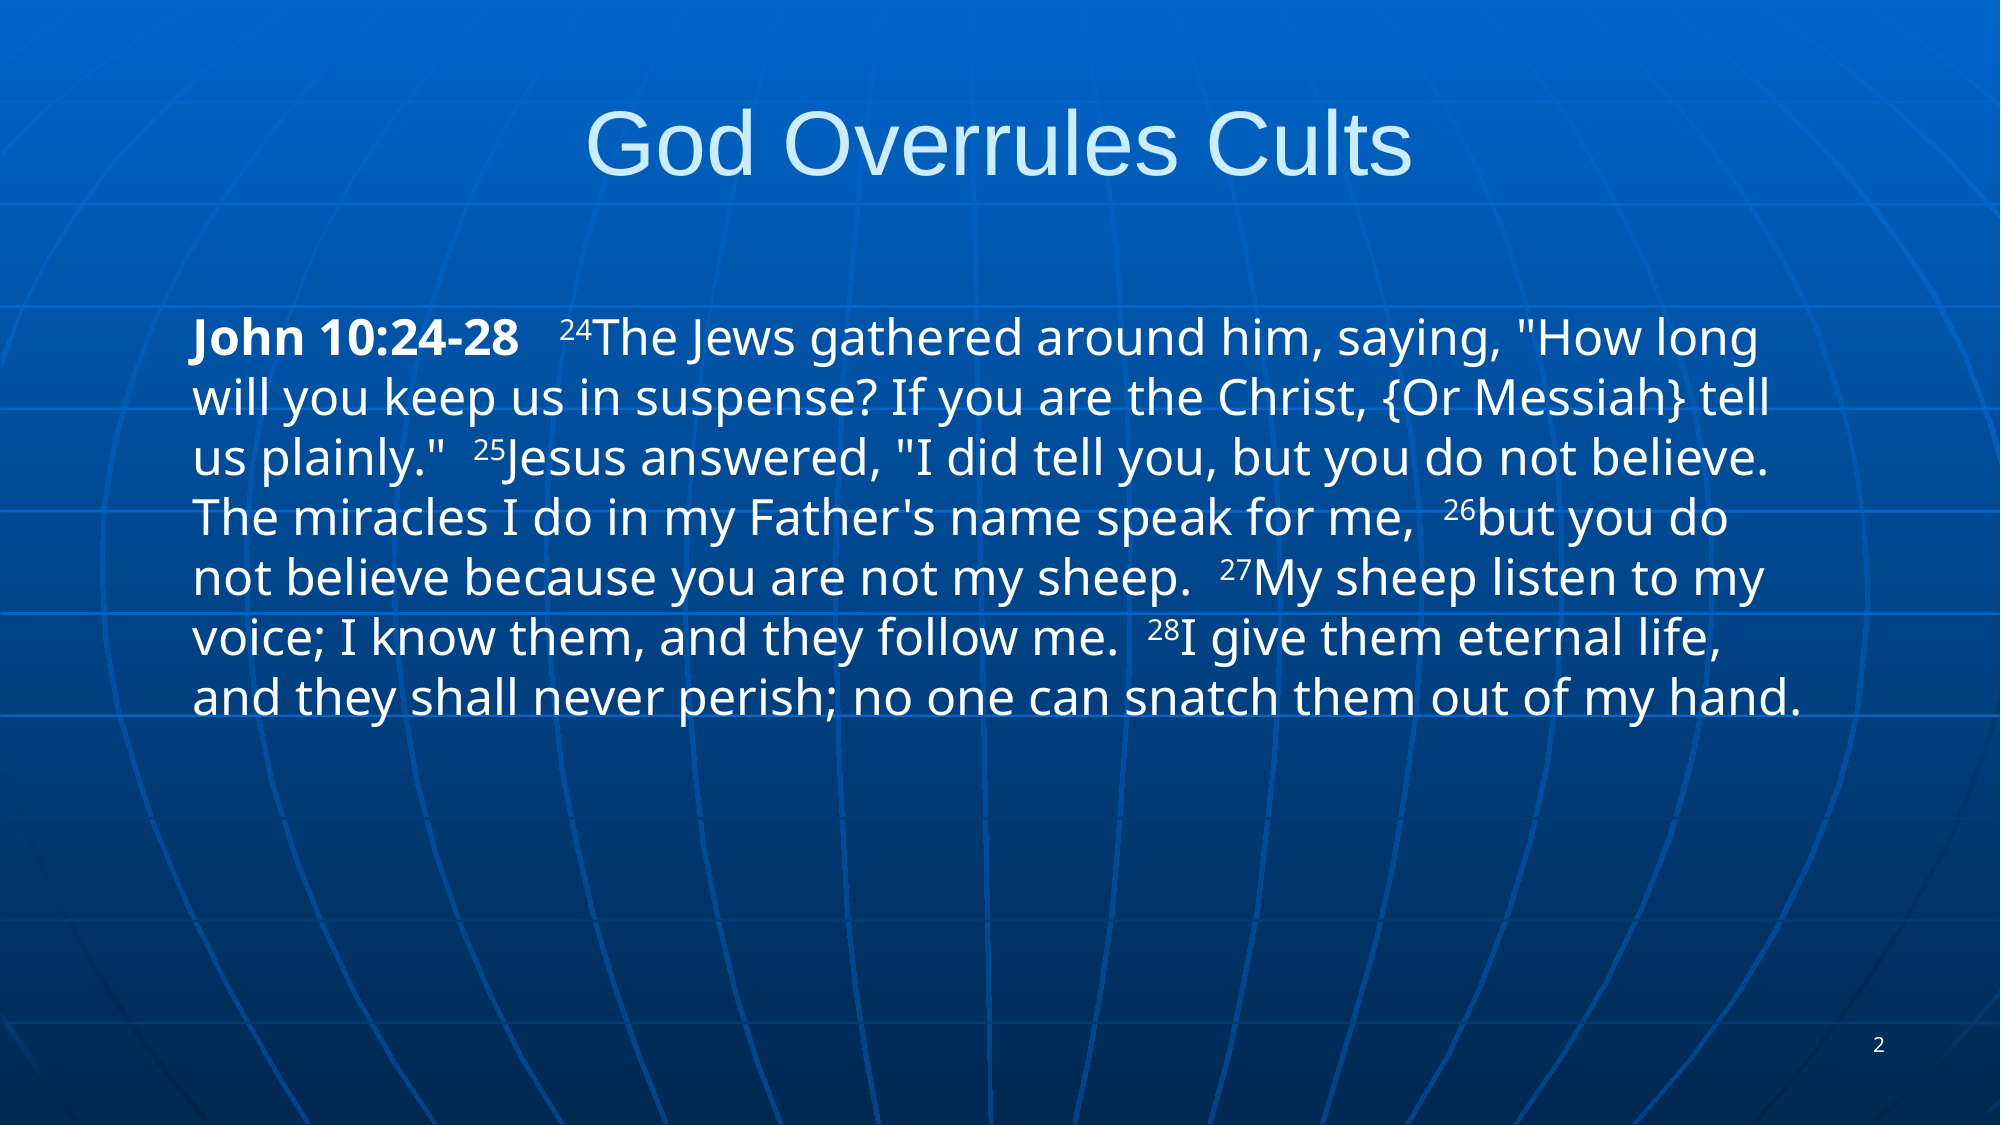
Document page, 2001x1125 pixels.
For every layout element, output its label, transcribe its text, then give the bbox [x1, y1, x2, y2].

slide_number 2 [1433, 1024, 1900, 1100]
title God Overrules Cults [99, 45, 1900, 233]
list John 10:24-28 24The Jews gathered around him, saying, "How long will you keep us in suspense? If you are the Christ, {Or Messiah} tell us plainly." 25Jesus answered, "I did tell you, but you do not believe. The miracles I do in my Father's name speak for me, 26but you do not believe because you are not my sheep. 27My sheep listen to my voice; I know them, and they follow me. 28I give them eternal life, and they shall never perish; no one can snatch them out of my hand. [177, 297, 1823, 884]
